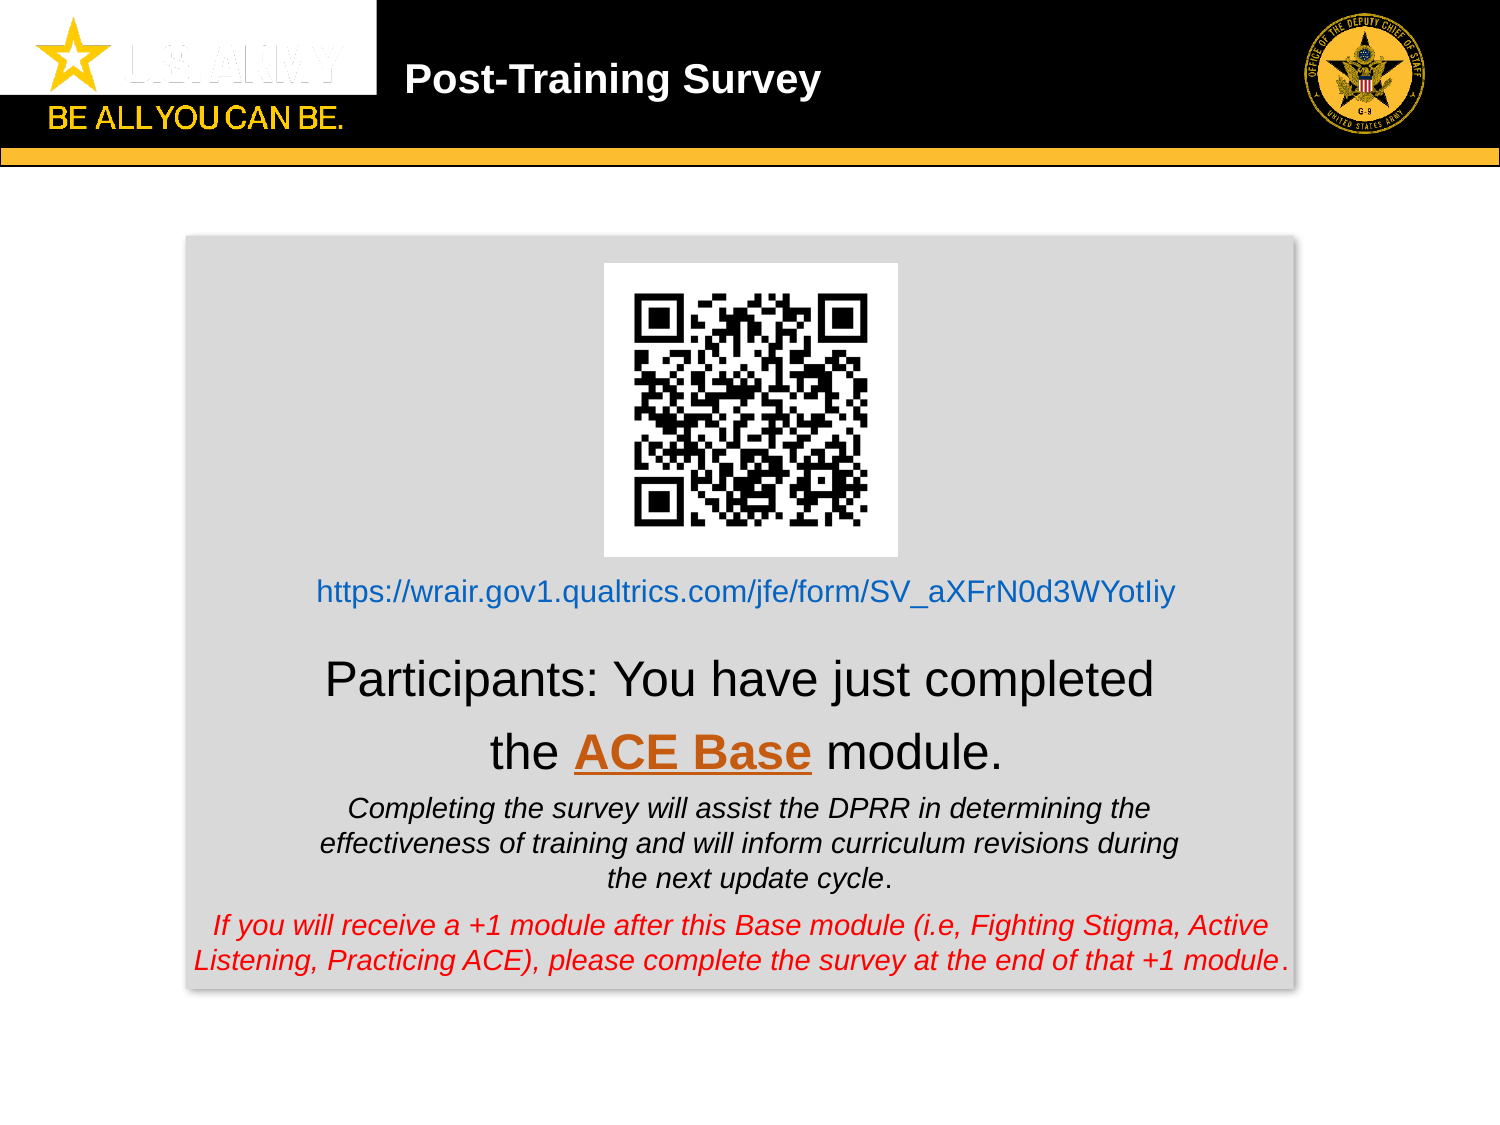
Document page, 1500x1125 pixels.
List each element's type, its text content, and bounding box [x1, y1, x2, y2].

text_box https://wrair.gov1.qualtrics.com/jfe/form/SV_aXFrN0d3WYotIiy Participants: You have just completed the ACE Base module. [185, 984, 1294, 989]
picture [26, 82, 365, 152]
picture [604, 263, 898, 557]
text_box https://wrair.gov1.qualtrics.com/jfe/form/SV_aXFrN0d3WYotIiy Participants: You have just completed the ACE Base module. [185, 235, 1294, 898]
text_box If you will receive a +1 module after this Base module (i.e, Fighting Stigma, Active Listening, Practicing ACE), please complete the survey at the end of that +1 module. [177, 898, 1306, 984]
title Post-Training Survey [389, 26, 1294, 135]
text_box Completing the survey will assist the DPRR in determining the effectiveness of training and will inform curriculum revisions during the next update cycle. [300, 781, 1199, 898]
picture [1304, 13, 1425, 134]
